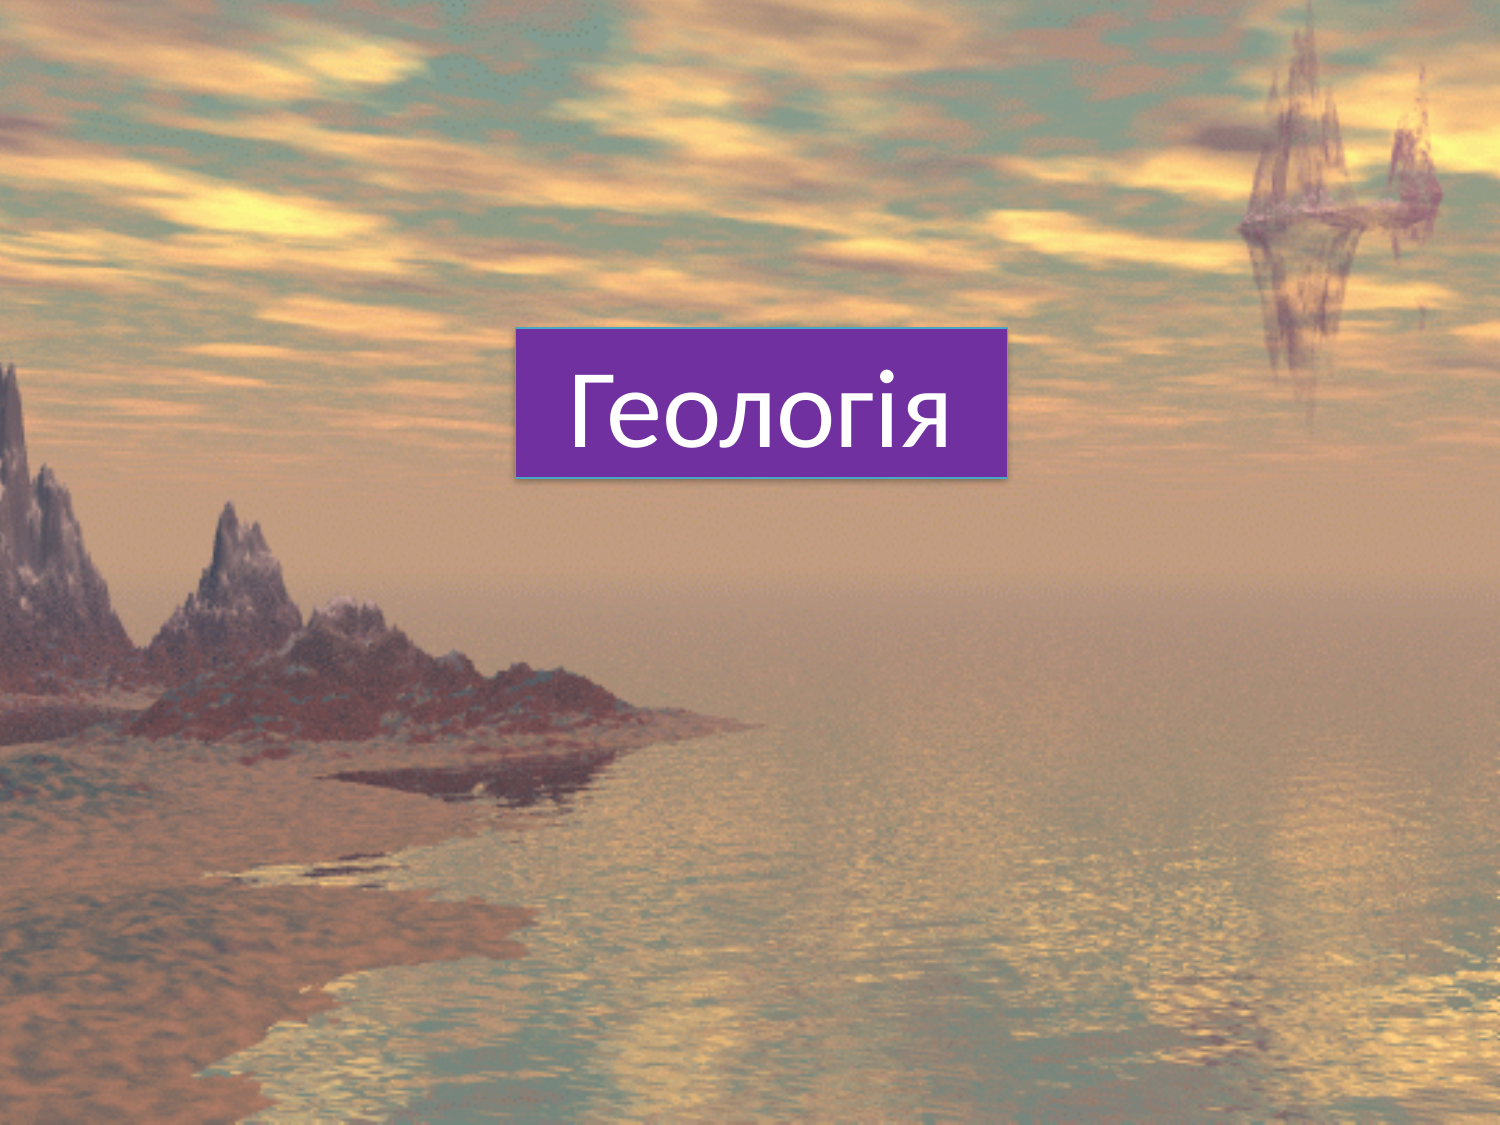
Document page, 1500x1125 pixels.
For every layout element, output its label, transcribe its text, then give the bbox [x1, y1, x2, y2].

table_cell [0, 0, 1500, 1125]
text_box Геологія [515, 327, 1008, 479]
